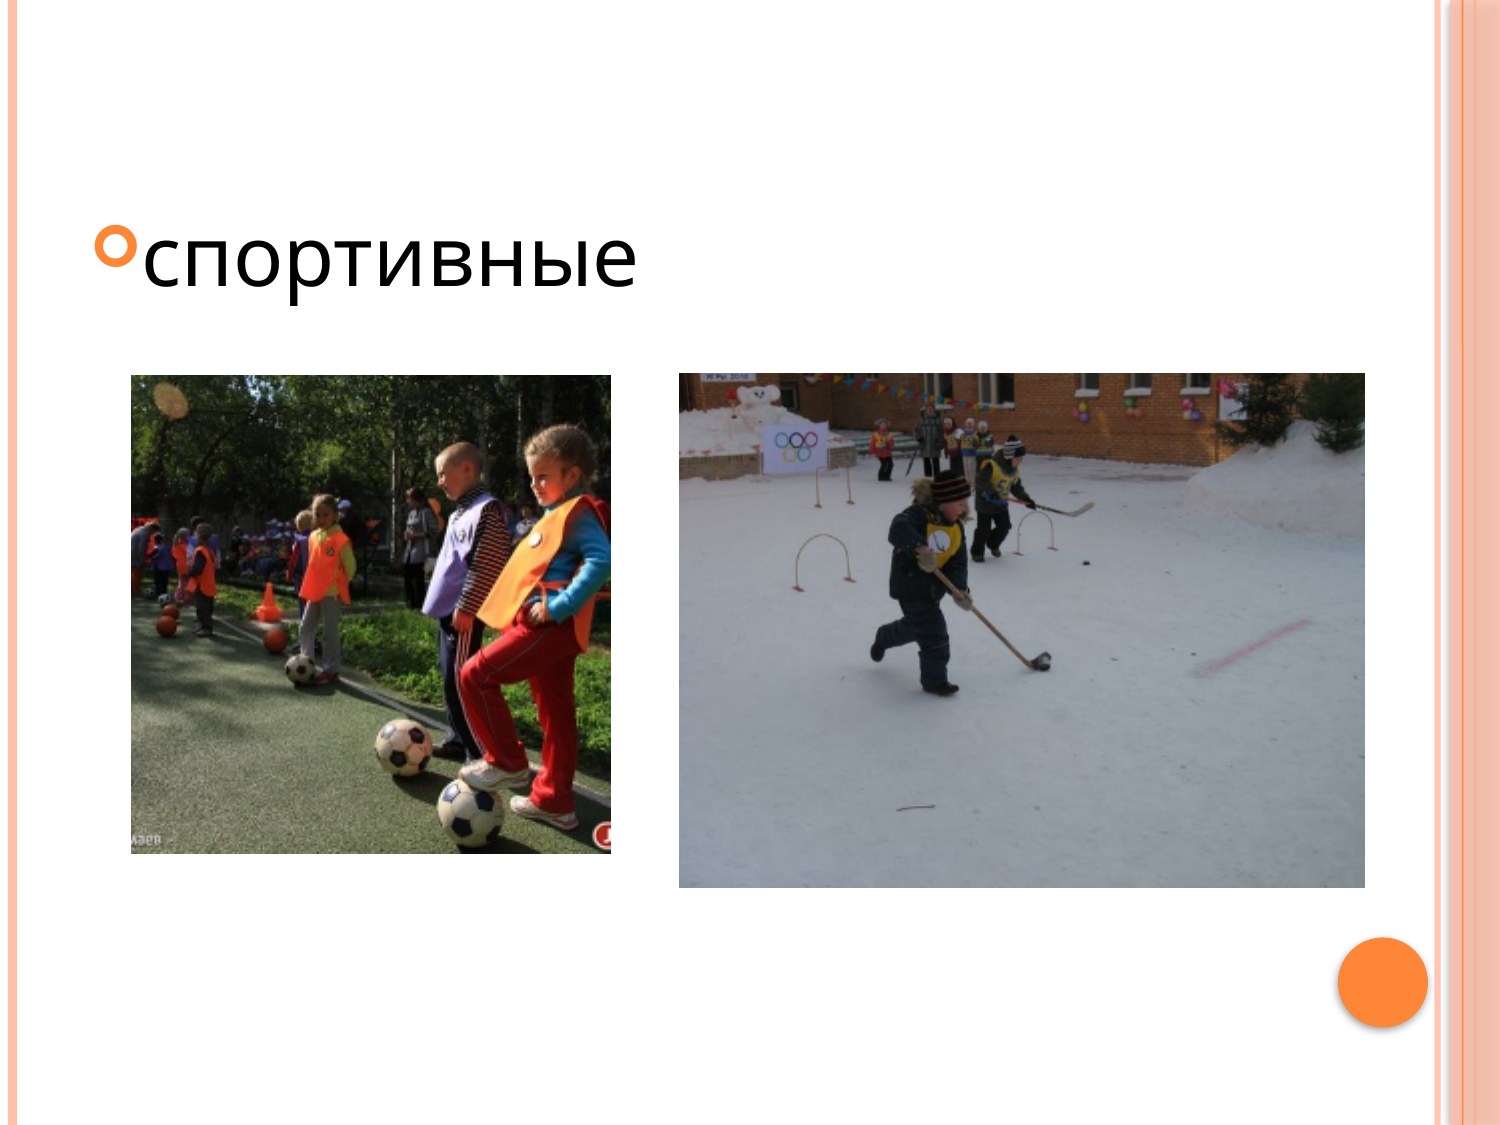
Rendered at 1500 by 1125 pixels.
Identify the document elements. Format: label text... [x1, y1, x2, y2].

picture [678, 372, 1365, 888]
picture [131, 374, 611, 855]
list спортивные [75, 196, 1300, 1062]
